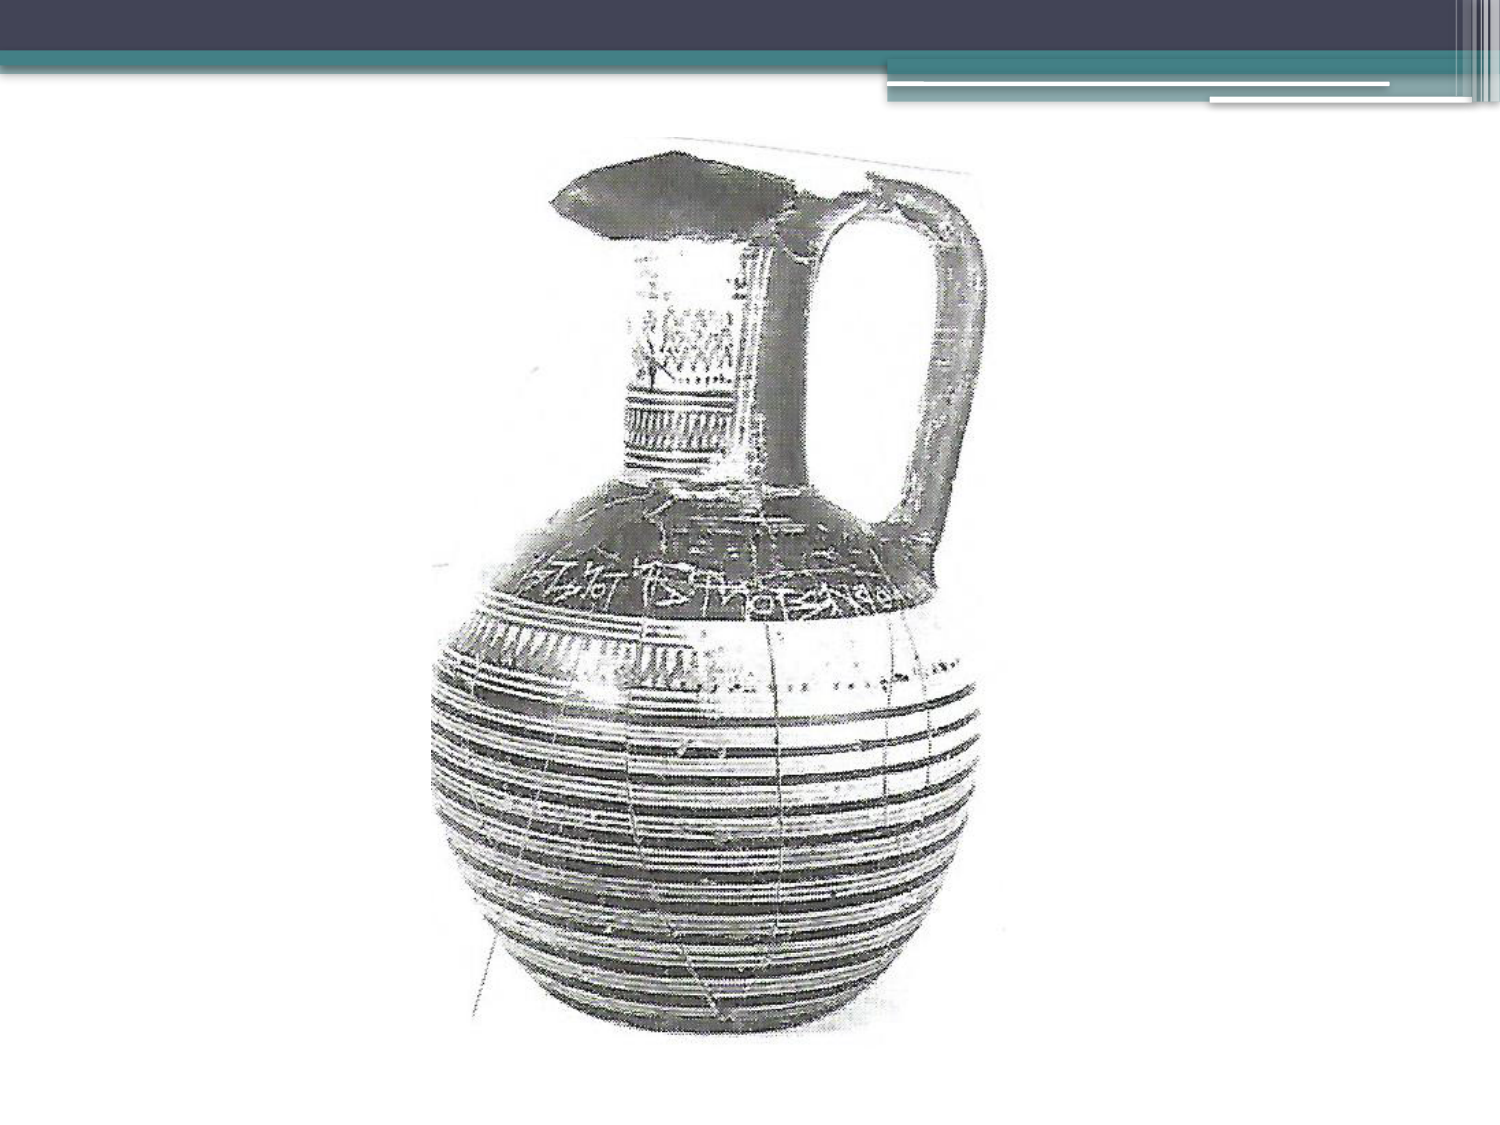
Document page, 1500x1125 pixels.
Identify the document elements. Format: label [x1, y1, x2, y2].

picture [430, 136, 1018, 1083]
